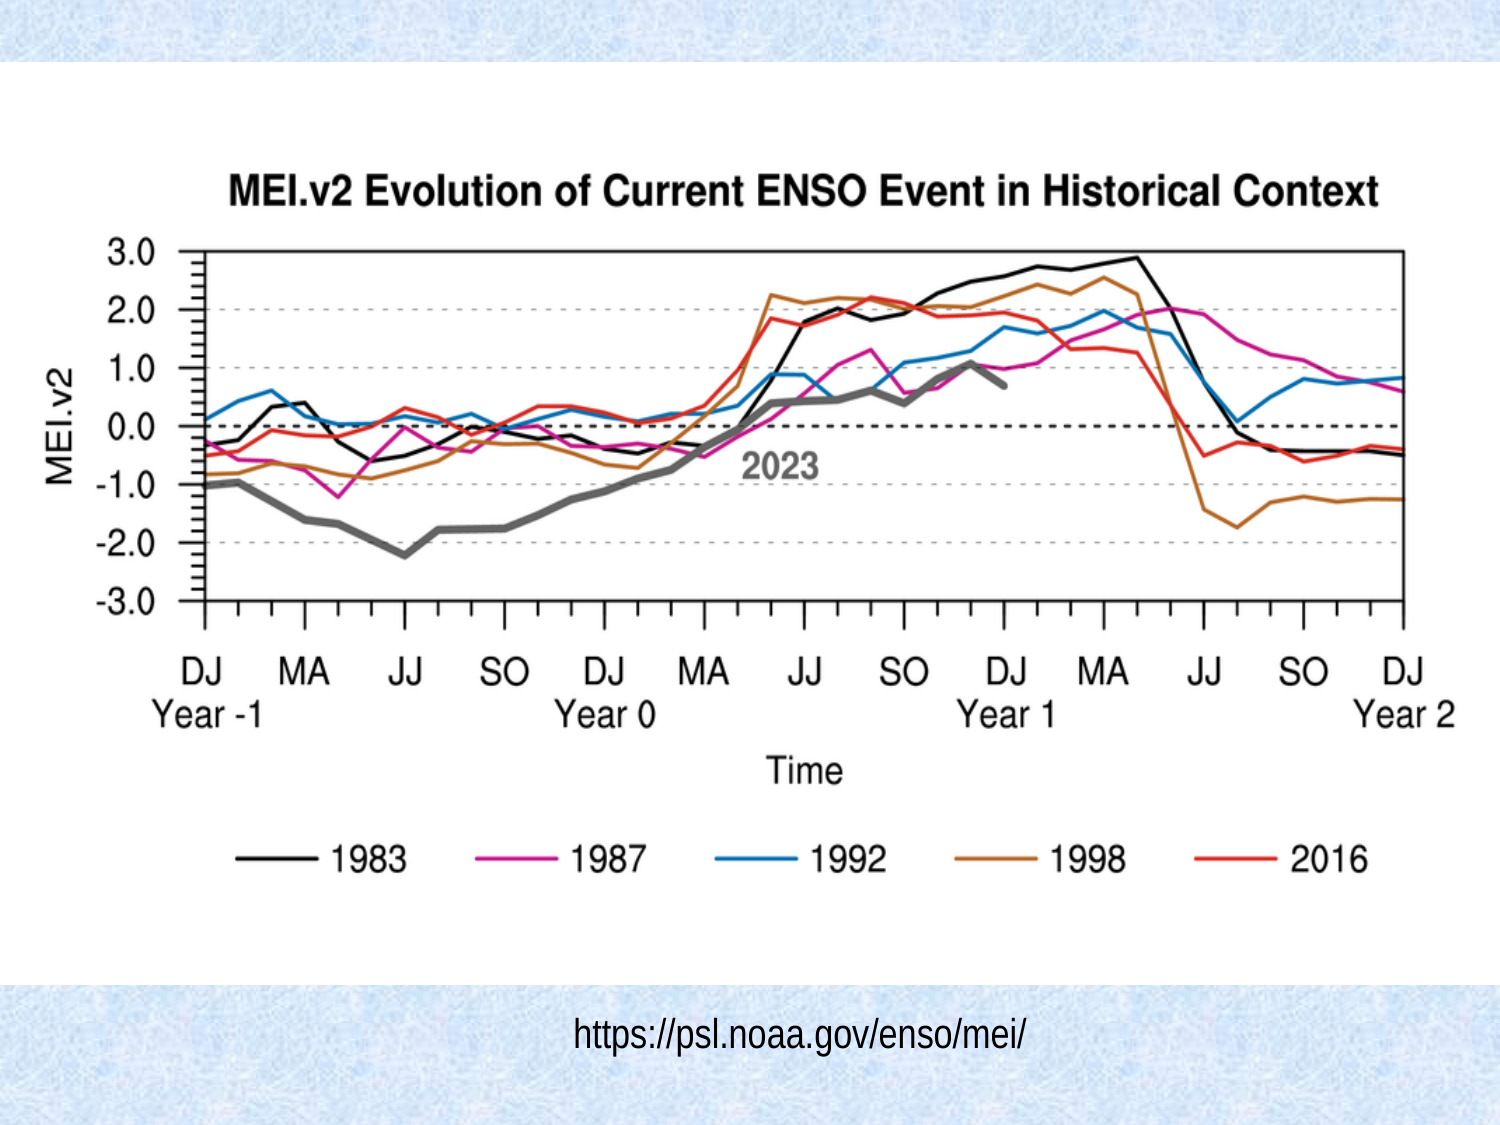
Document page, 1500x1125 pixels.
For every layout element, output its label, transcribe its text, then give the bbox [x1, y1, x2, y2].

text_box https://psl.noaa.gov/enso/mei/ [424, 1027, 1175, 1065]
picture [0, 0, 1500, 1125]
